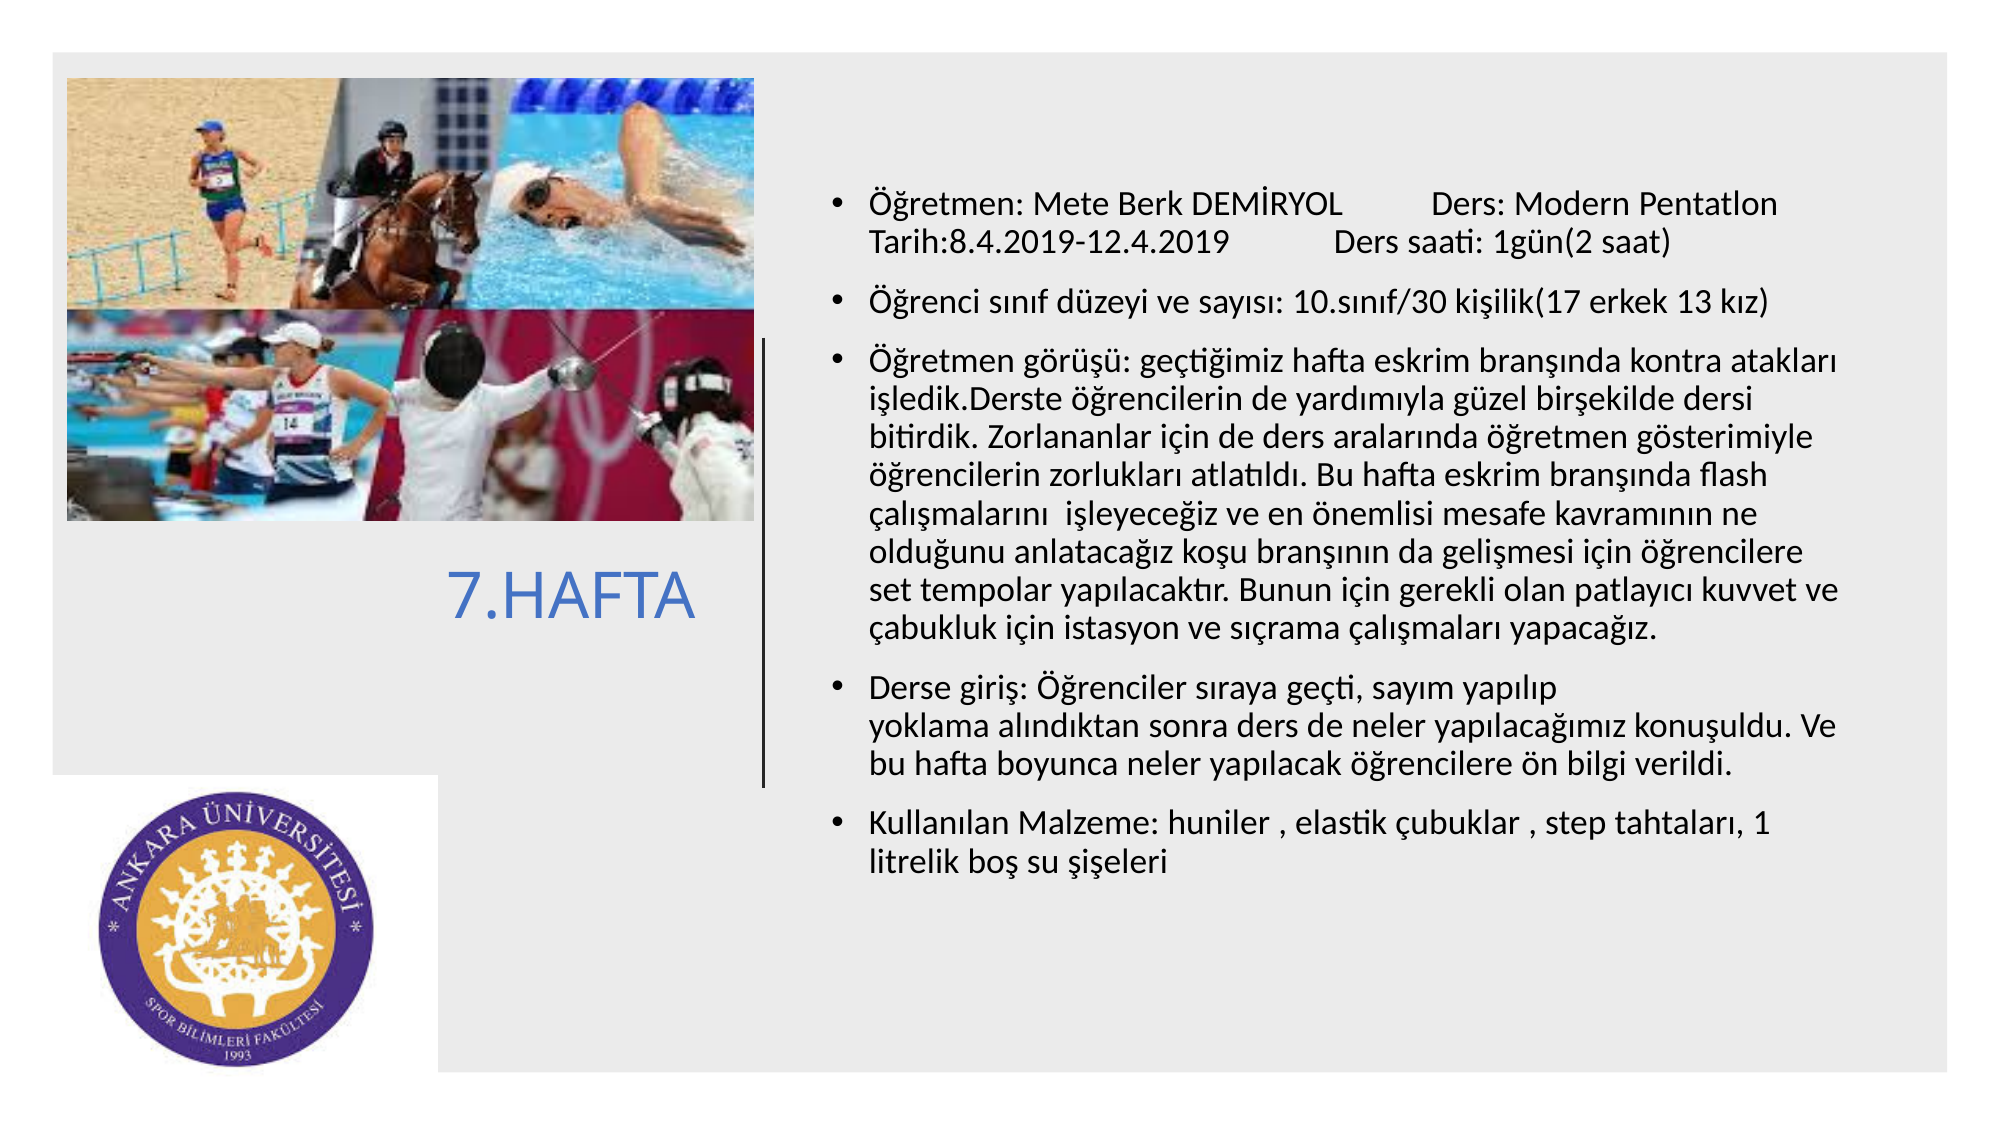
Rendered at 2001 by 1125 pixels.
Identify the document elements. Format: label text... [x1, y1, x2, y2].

title 7.HAFTA [137, 521, 711, 967]
list Öğretmen: Mete Berk DEMİRYOL Ders: Modern Pentatlon Tarih:8.4.2019-12.4.2019 Ders saati: 1gün(2 saat) Öğrenci sınıf düzeyi ve sayısı: 10.sınıf/30 kişilik(17 erkek 13 kız) Öğretmen görüşü: geçtiğimiz hafta eskrim branşında kontra atakları işledik.Derste öğrencilerin de yardımıyla güzel birşekilde dersi bitirdik. Zorlananlar için de ders aralarında öğretmen gösterimiyle öğrencilerin zorlukları atlatıldı. Bu hafta eskrim branşında flash çalışmalarını işleyeceğiz ve en önemlisi mesafe kavramının ne olduğunu anlatacağız koşu branşının da gelişmesi için öğrencilere set tempolar yapılacaktır. Bunun için gerekli olan patlayıcı kuvvet ve çabukluk için istasyon ve sıçrama çalışmaları yapacağız. Derse giriş: Öğrenciler sıraya geçti, sayım yapılıp yoklama alındıktan sonra ders de neler yapılacağımız konuşuldu. Ve bu hafta boyunca neler yapılacak öğrencilere ön bilgi verildi. Kullanılan Malzeme: huniler , elastik çubuklar , step tahtaları, 1 litrelik boş su şişeleri [816, 158, 1863, 967]
picture [38, 775, 438, 1086]
picture [67, 78, 754, 521]
text_box [52, 51, 1948, 1073]
